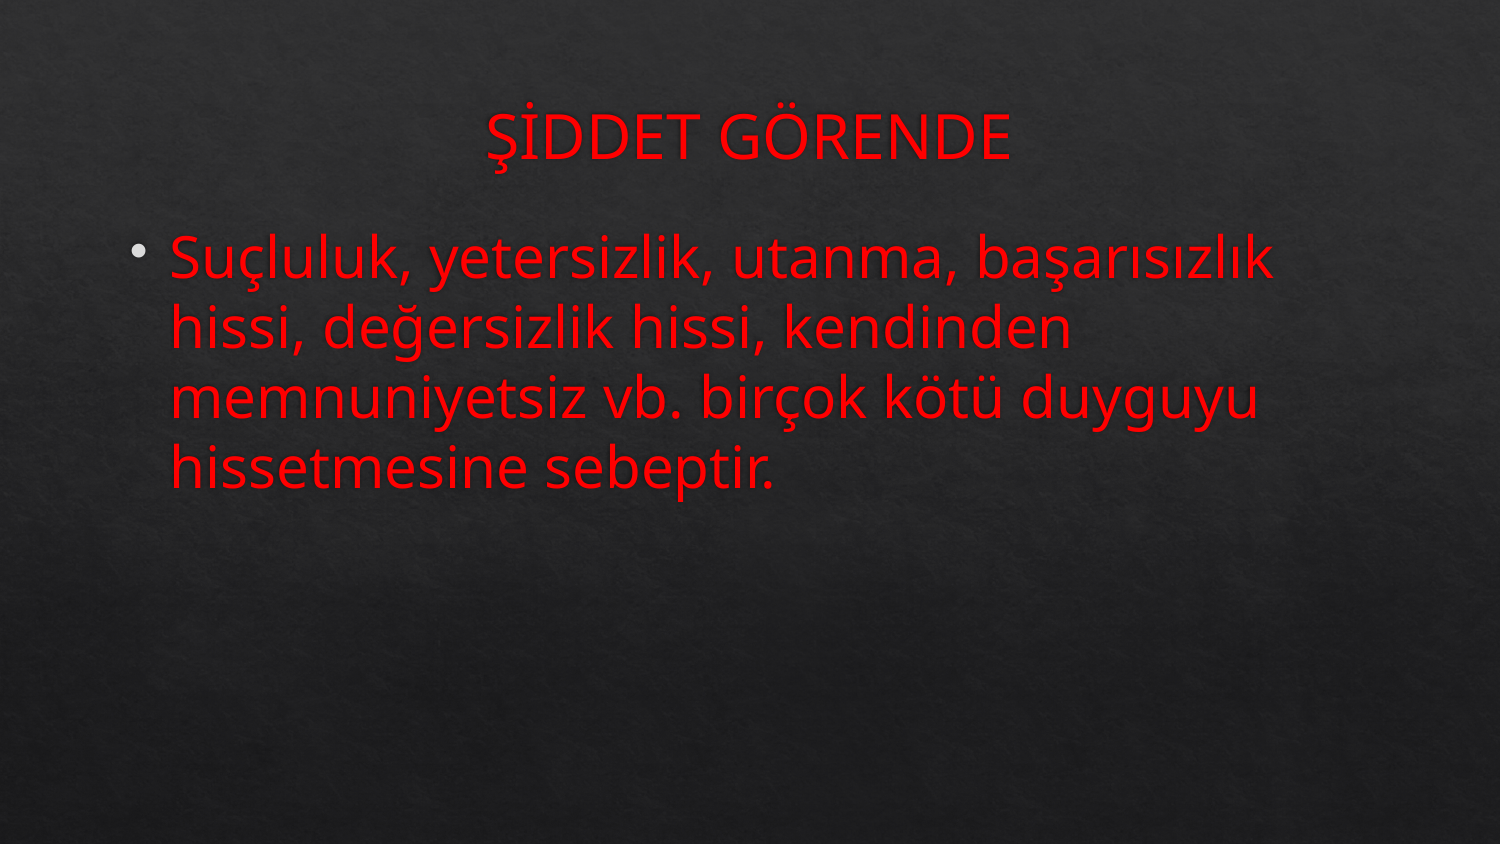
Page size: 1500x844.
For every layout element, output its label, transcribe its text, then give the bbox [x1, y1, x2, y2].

list Suçluluk, yetersizlik, utanma, başarısızlık hissi, değersizlik hissi, kendinden memnuniyetsiz vb. birçok kötü duyguyu hissetmesine sebeptir. [112, 213, 1387, 713]
title ŞİDDET GÖRENDE [112, 75, 1387, 195]
